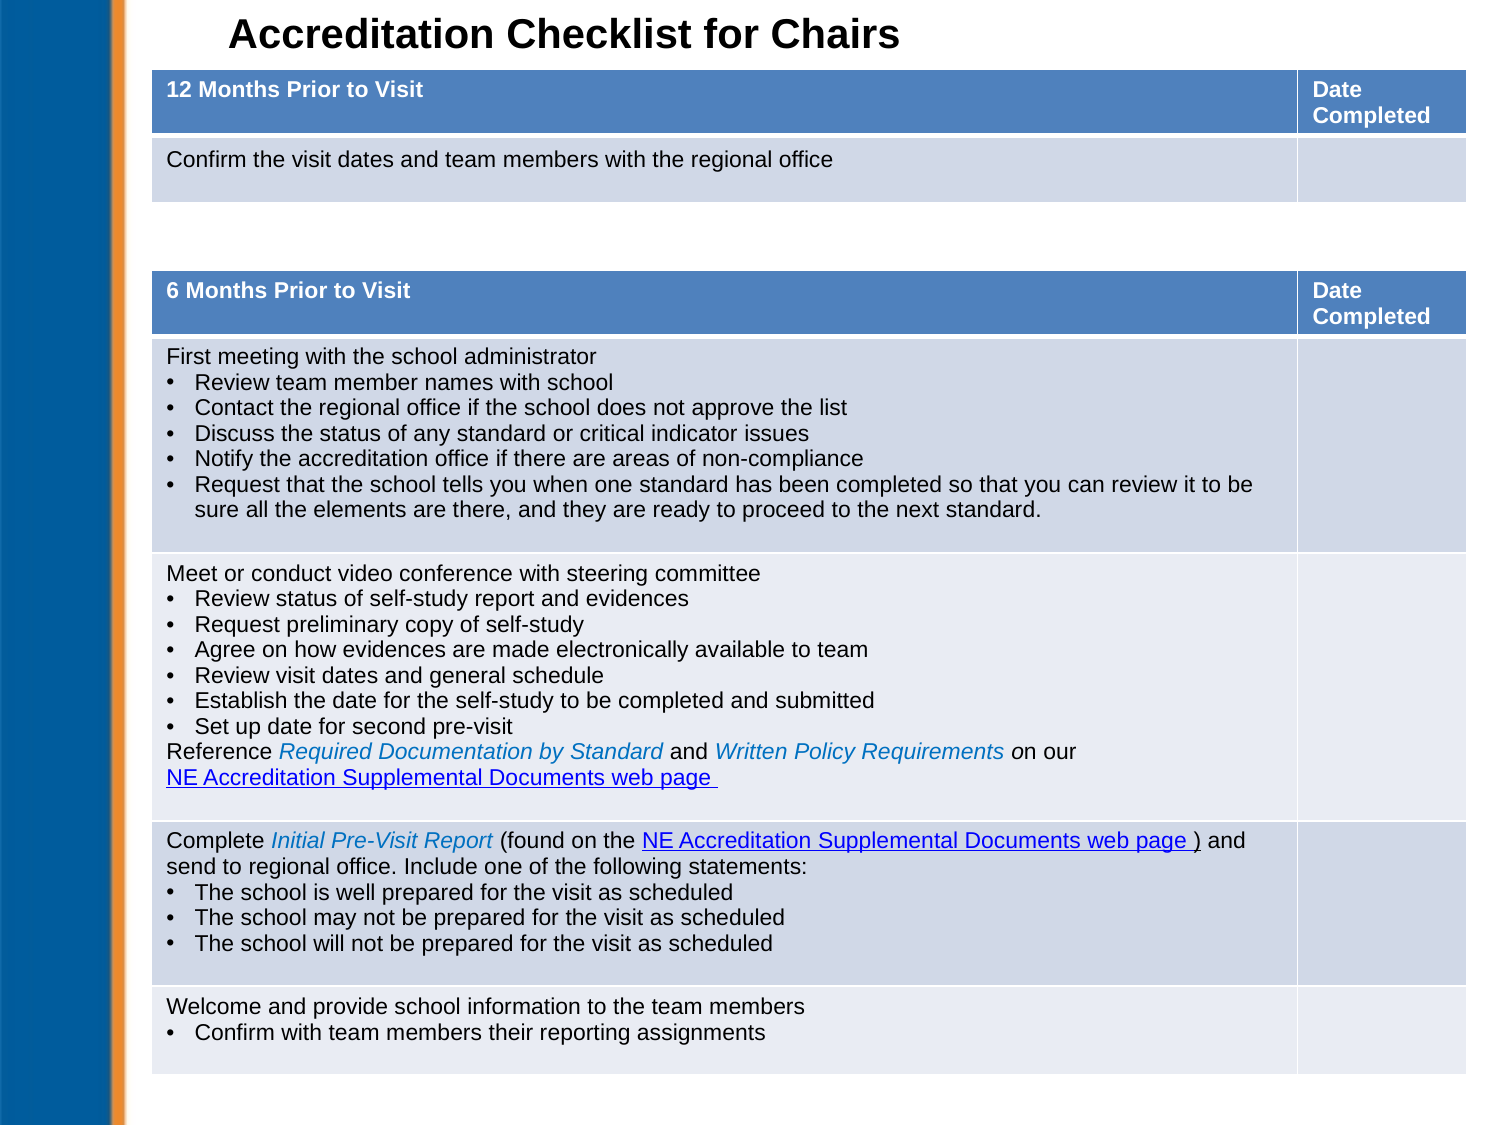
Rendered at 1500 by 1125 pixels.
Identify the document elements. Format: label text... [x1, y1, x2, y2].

table_cell [1298, 138, 1466, 202]
table_cell Meet or conduct video conference with steering committee Review status of self-study report and evidences Request preliminary copy of self-study Agree on how evidences are made electronically available to team Review visit dates and general schedule Establish the date for the self-study to be completed and submitted Set up date for second pre-visit Reference Required Documentation by Standard and Written Policy Requirements on our NE Accreditation Supplemental Documents web page [152, 554, 1297, 820]
table_header Date Completed [1298, 271, 1466, 334]
table_header Date Completed [1298, 70, 1466, 133]
table_cell First meeting with the school administrator Review team member names with school Contact the regional office if the school does not approve the list Discuss the status of any standard or critical indicator issues Notify the accreditation office if there are areas of non-compliance Request that the school tells you when one standard has been completed so that you can review it to be sure all the elements are there, and they are ready to proceed to the next standard. [152, 339, 1297, 552]
table_cell [1298, 339, 1466, 552]
table_cell [1298, 987, 1466, 1074]
table_header 6 Months Prior to Visit [152, 271, 1297, 334]
picture [0, 0, 1500, 1125]
table_cell [1298, 822, 1466, 985]
table_cell Confirm the visit dates and team members with the regional office [152, 138, 1297, 202]
table_cell Welcome and provide school information to the team members Confirm with team members their reporting assignments [152, 987, 1297, 1074]
table_cell [1298, 554, 1466, 820]
title Accreditation Checklist for Chairs [213, 0, 1425, 68]
table_cell Complete Initial Pre-Visit Report (found on the NE Accreditation Supplemental Documents web page ) and send to regional office. Include one of the following statements: The school is well prepared for the visit as scheduled The school may not be prepared for the visit as scheduled The school will not be prepared for the visit as scheduled [152, 822, 1297, 985]
table_header 12 Months Prior to Visit [152, 70, 1297, 133]
